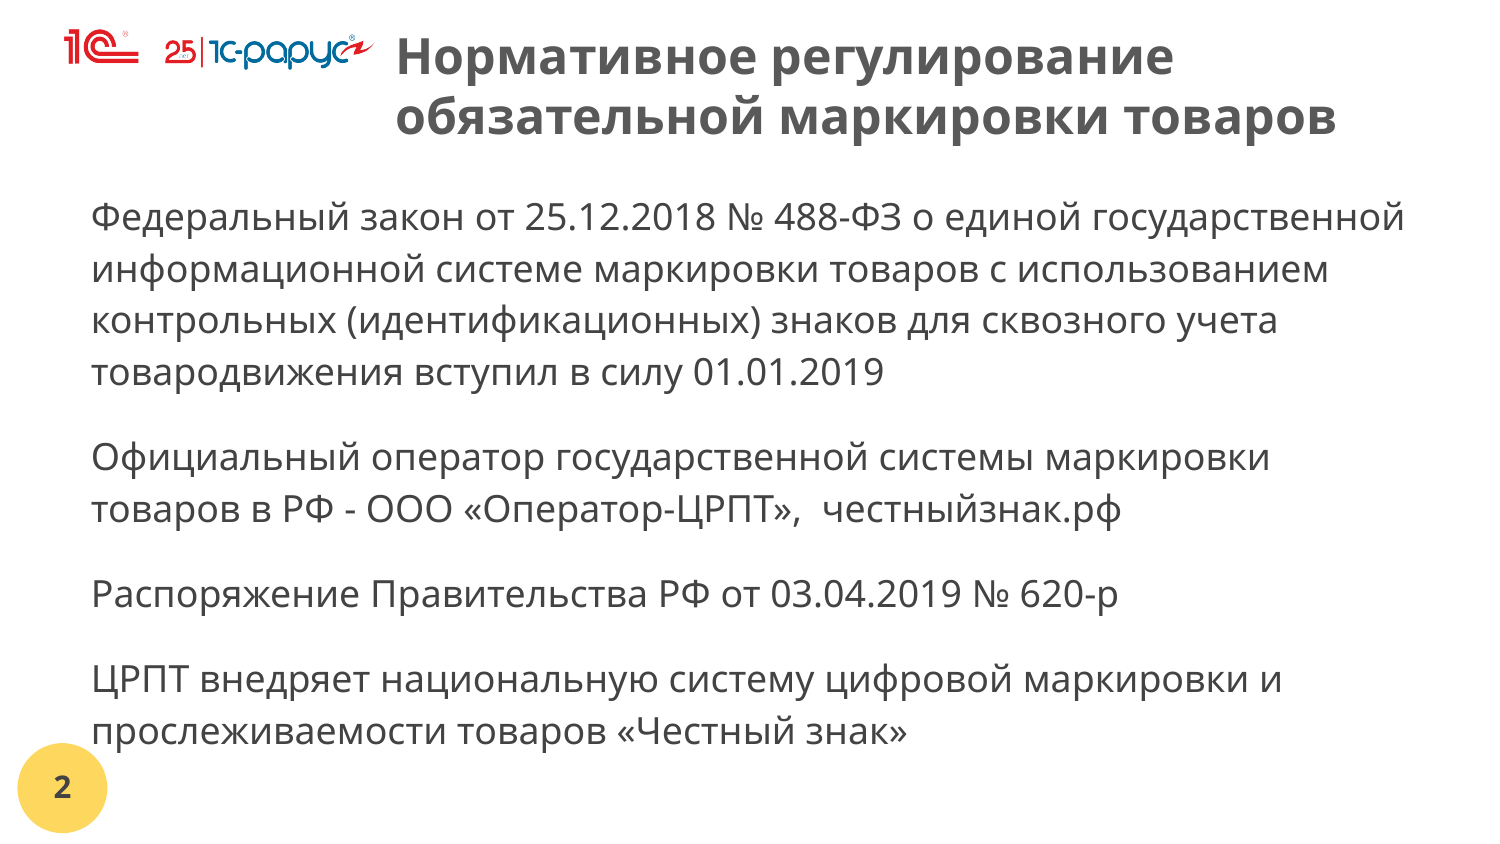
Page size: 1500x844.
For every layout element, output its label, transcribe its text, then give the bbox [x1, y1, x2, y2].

list Федеральный закон от 25.12.2018 № 488-ФЗ о единой государственной информационной системе маркировки товаров с использованием контрольных (идентификационных) знаков для сквозного учета товародвижения вступил в силу 01.01.2019 Официальный оператор государственной системы маркировки товаров в РФ - ООО «Оператор-ЦРПТ», честныйзнак.рф Распоряжение Правительства РФ от 03.04.2019 № 620-р ЦРПТ внедряет национальную систему цифровой маркировки и прослеживаемости товаров «Честный знак» [75, 171, 1424, 599]
picture [64, 29, 375, 70]
picture [292, 45, 305, 58]
picture [271, 45, 283, 58]
picture [248, 45, 261, 58]
picture [248, 55, 288, 70]
slide_number ‹#› [17, 755, 108, 821]
title Нормативное регулирование обязательной маркировки товаров [380, 18, 1457, 152]
